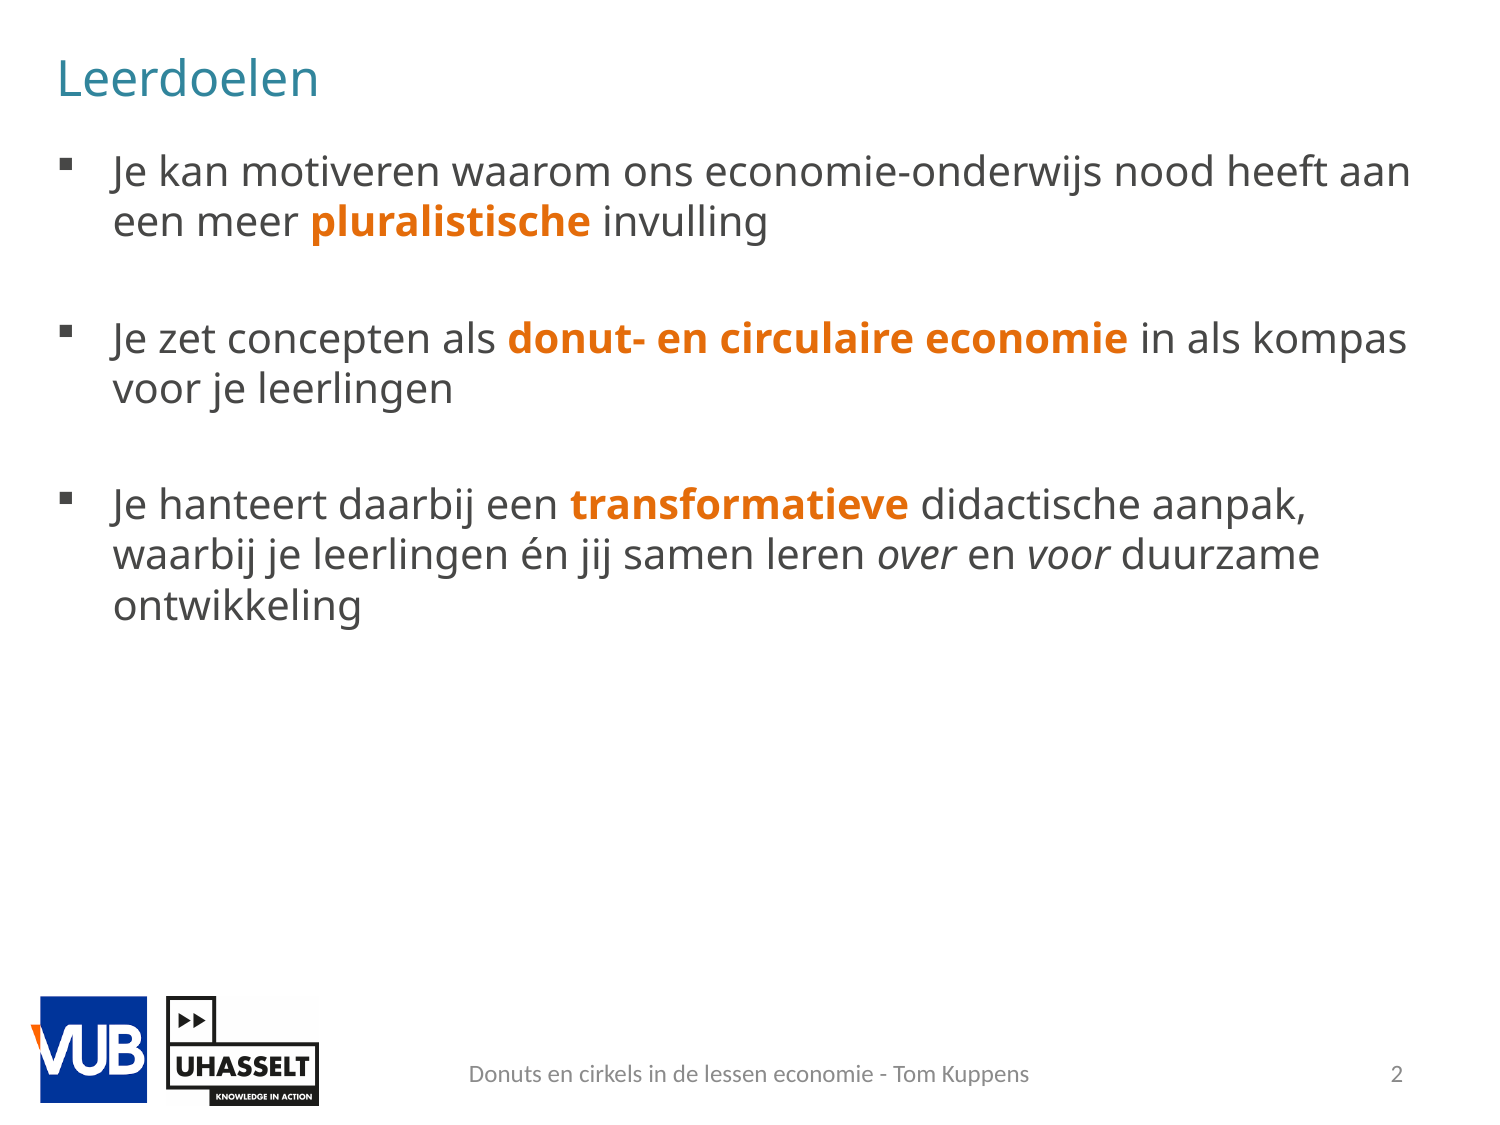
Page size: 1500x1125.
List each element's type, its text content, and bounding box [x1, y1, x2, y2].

slide_number 2 [1335, 1042, 1459, 1103]
picture [20, 992, 319, 1106]
list Je kan motiveren waarom ons economie-onderwijs nood heeft aan een meer pluralistische invulling Je zet concepten als donut- en circulaire economie in als kompas voor je leerlingen Je hanteert daarbij een transformatieve didactische aanpak, waarbij je leerlingen én jij samen leren over en voor duurzame ontwikkeling [41, 137, 1459, 981]
footer Donuts en cirkels in de lessen economie - Tom Kuppens [273, 1042, 1227, 1103]
title Leerdoelen [41, 30, 1459, 122]
